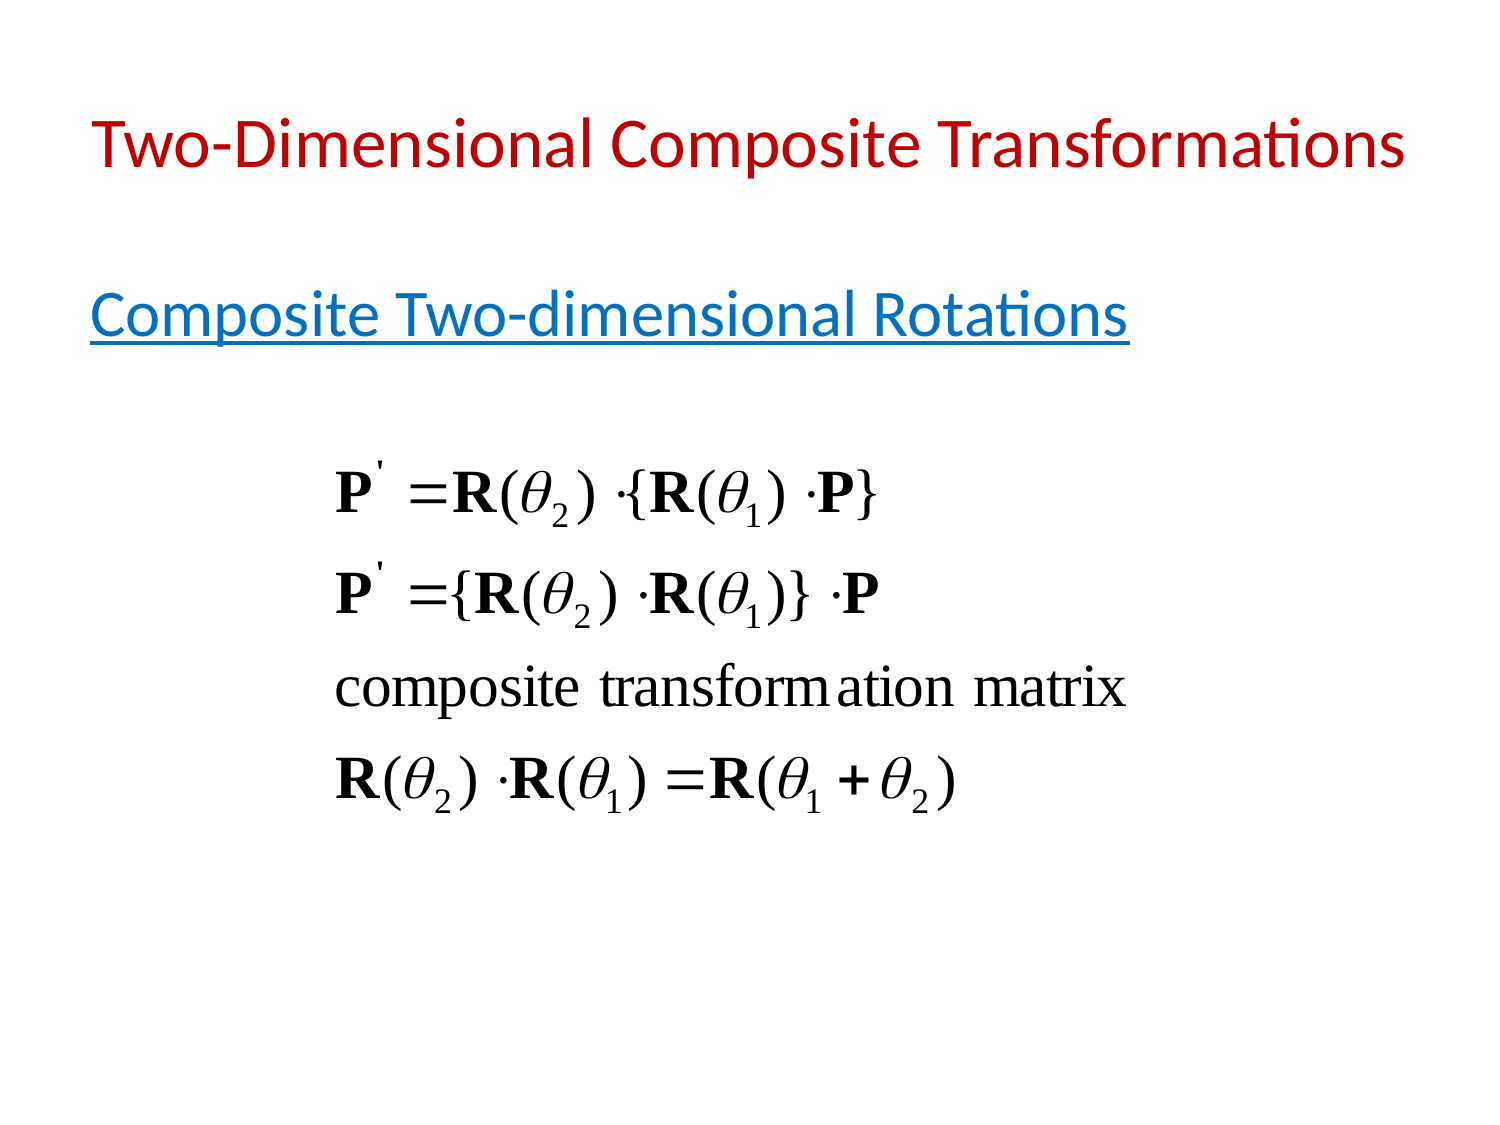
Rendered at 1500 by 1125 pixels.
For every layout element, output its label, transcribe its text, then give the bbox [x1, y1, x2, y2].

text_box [325, 445, 1146, 826]
list Composite Two-dimensional Rotations [75, 262, 1425, 1005]
title Two-Dimensional Composite Transformations [75, 45, 1425, 233]
